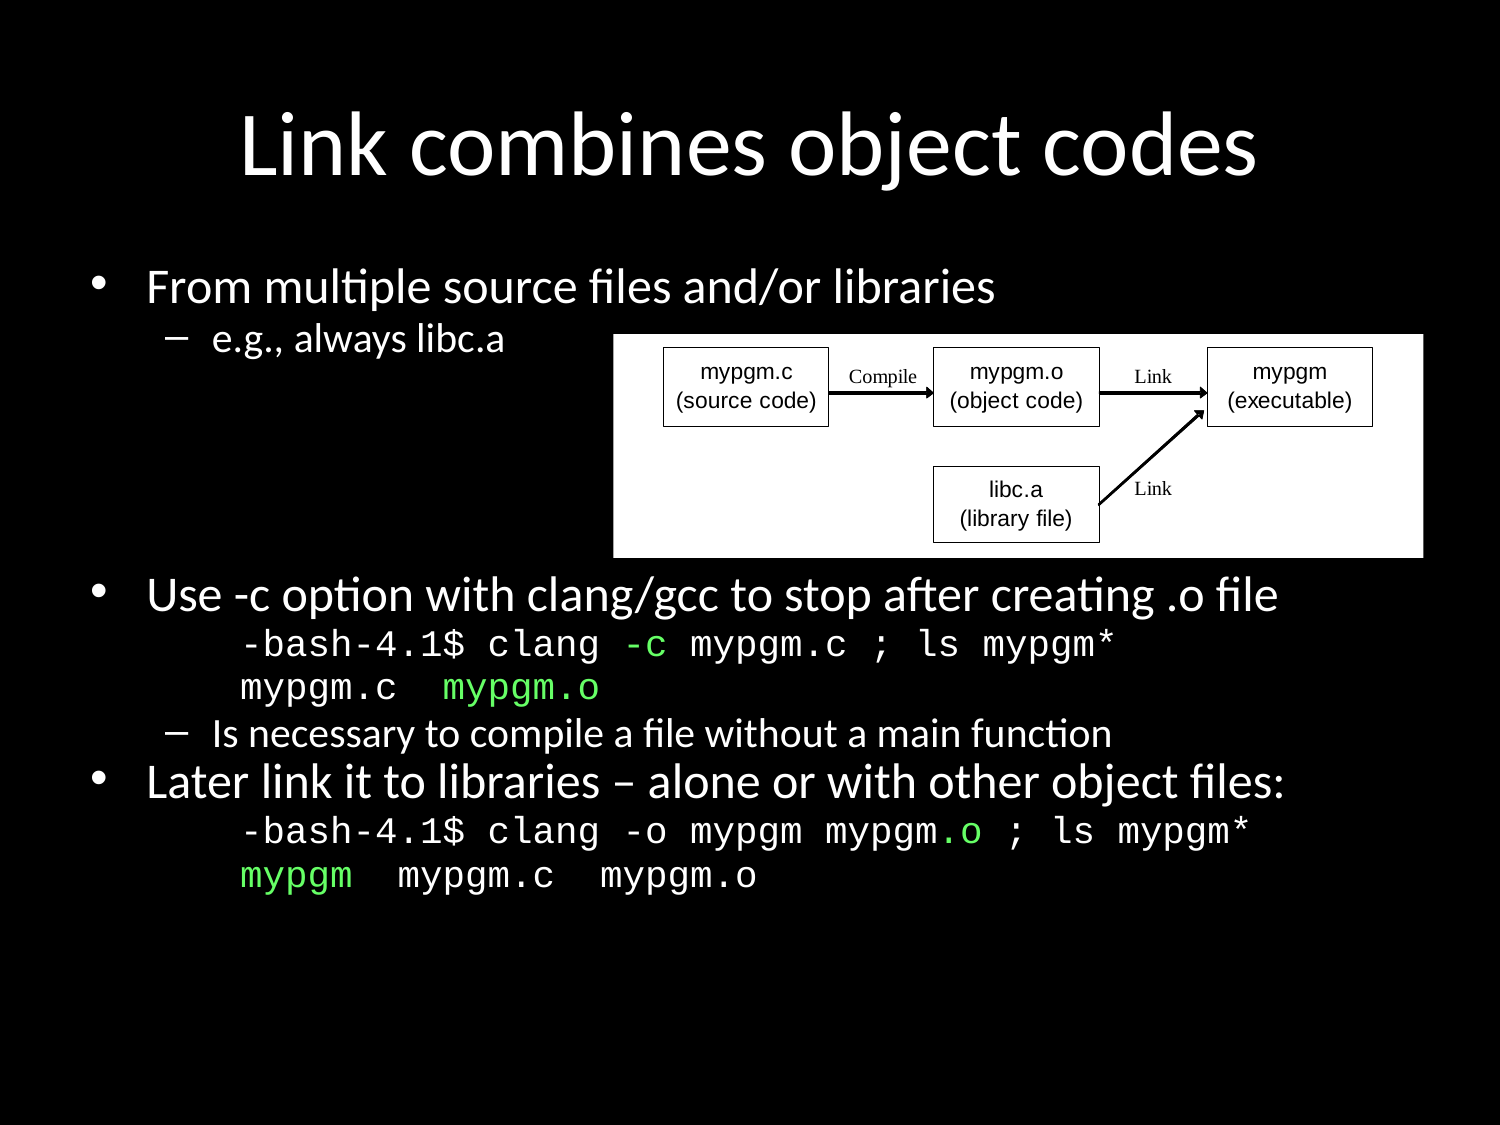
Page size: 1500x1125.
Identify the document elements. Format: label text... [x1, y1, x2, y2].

picture [612, 332, 1426, 559]
list From multiple source files and/or libraries e.g., always libc.a Use -c option with clang/gcc to stop after creating .o file -bash-4.1$ clang -c mypgm.c ; ls mypgm* mypgm.c mypgm.o Is necessary to compile a file without a main function Later link it to libraries – alone or with other object files: -bash-4.1$ clang -o mypgm mypgm.o ; ls mypgm* mypgm mypgm.c mypgm.o [75, 262, 1425, 1005]
title Link combines object codes [75, 45, 1425, 233]
